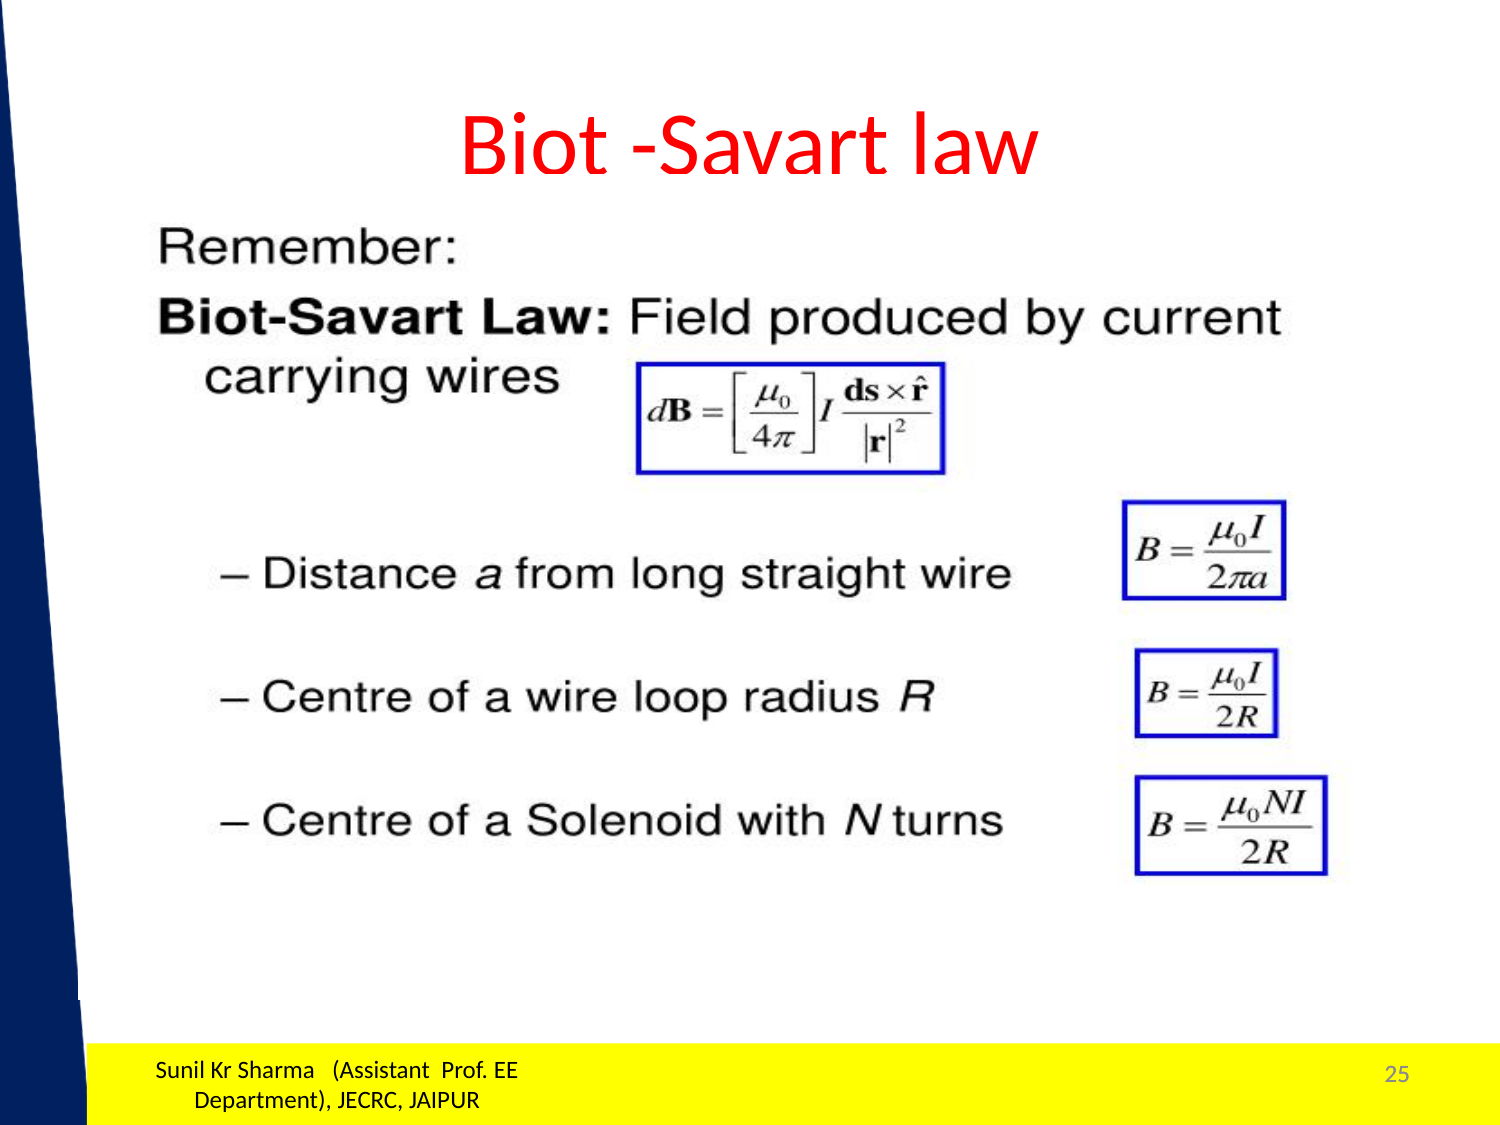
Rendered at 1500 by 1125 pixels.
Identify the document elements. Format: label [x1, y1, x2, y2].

picture [77, 174, 1379, 1001]
text_box [0, 0, 1500, 1125]
